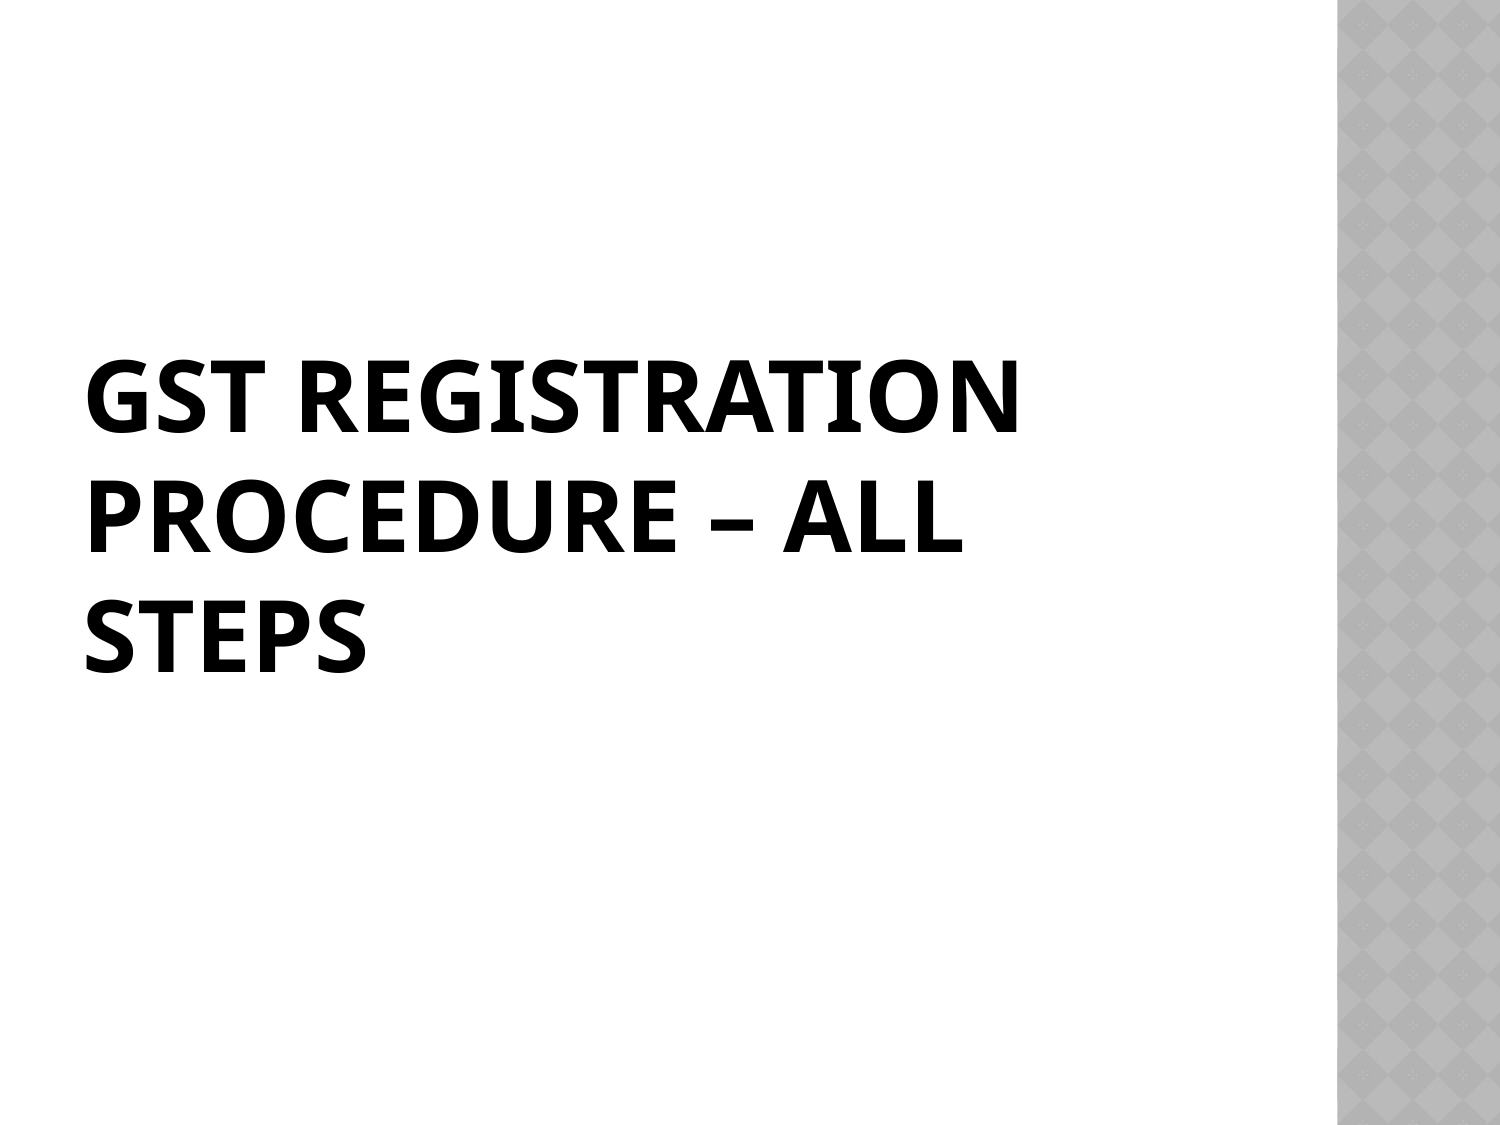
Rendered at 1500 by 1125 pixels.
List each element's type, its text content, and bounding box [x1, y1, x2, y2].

title GST Registration procedure – All steps [75, 52, 1263, 693]
